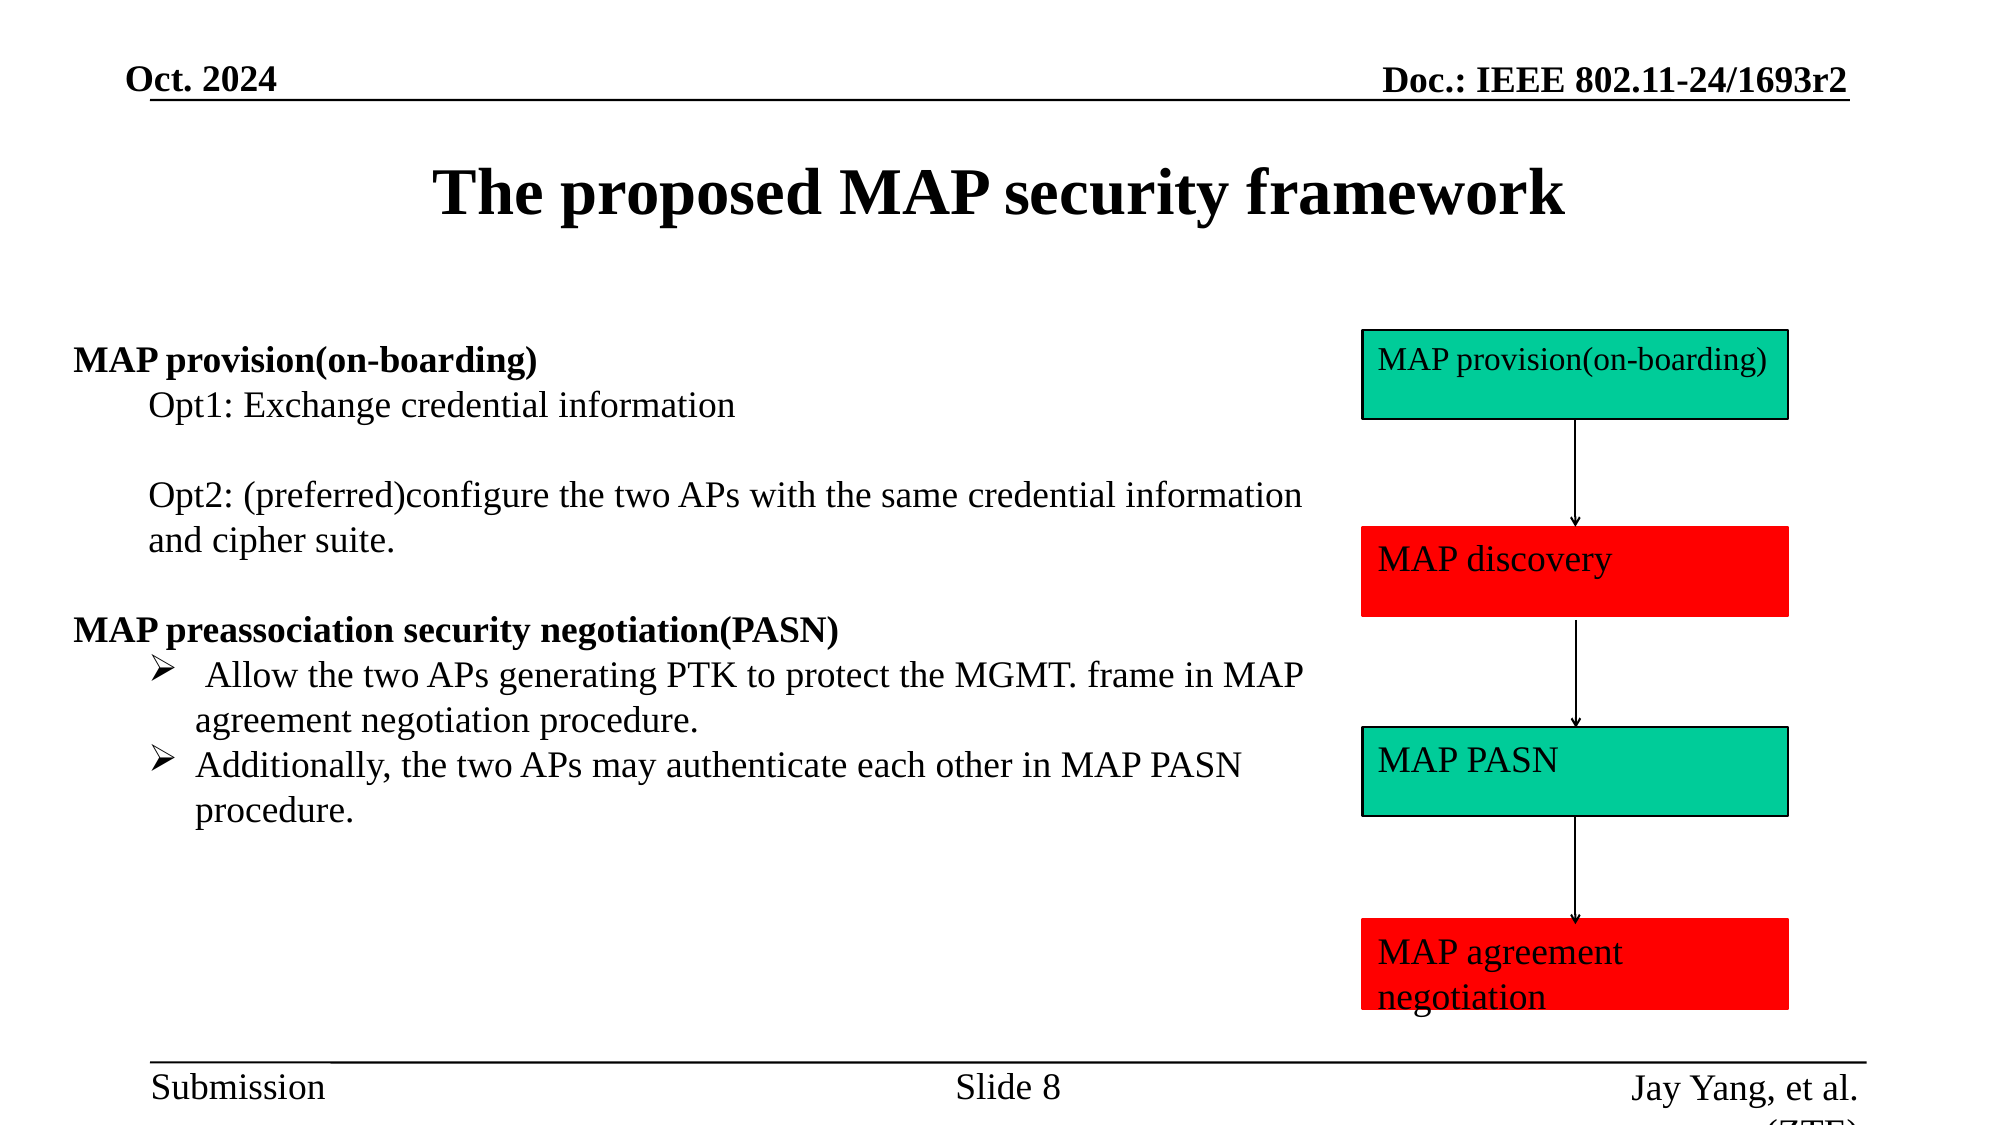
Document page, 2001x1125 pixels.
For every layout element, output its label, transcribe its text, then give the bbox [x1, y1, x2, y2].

text_box MAP provision(on-boarding) Opt1: Exchange credential information Opt2: (preferred)configure the two APs with the same credential information and cipher suite. MAP preassociation security negotiation(PASN) Allow the two APs generating PTK to protect the MGMT. frame in MAP agreement negotiation procedure. Additionally, the two APs may authenticate each other in MAP PASN procedure. [58, 327, 1363, 902]
footer Jay Yang, et al. (ZTE) [1529, 1062, 1860, 1109]
title The proposed MAP security framework [149, 112, 1851, 263]
text_box MAP PASN [1363, 727, 1789, 817]
slide_number Slide [942, 1061, 1075, 1108]
text_box MAP discovery [1363, 526, 1789, 617]
text_box MAP provision(on-boarding) [1363, 329, 1789, 419]
text_box MAP agreement negotiation [1362, 919, 1789, 1009]
